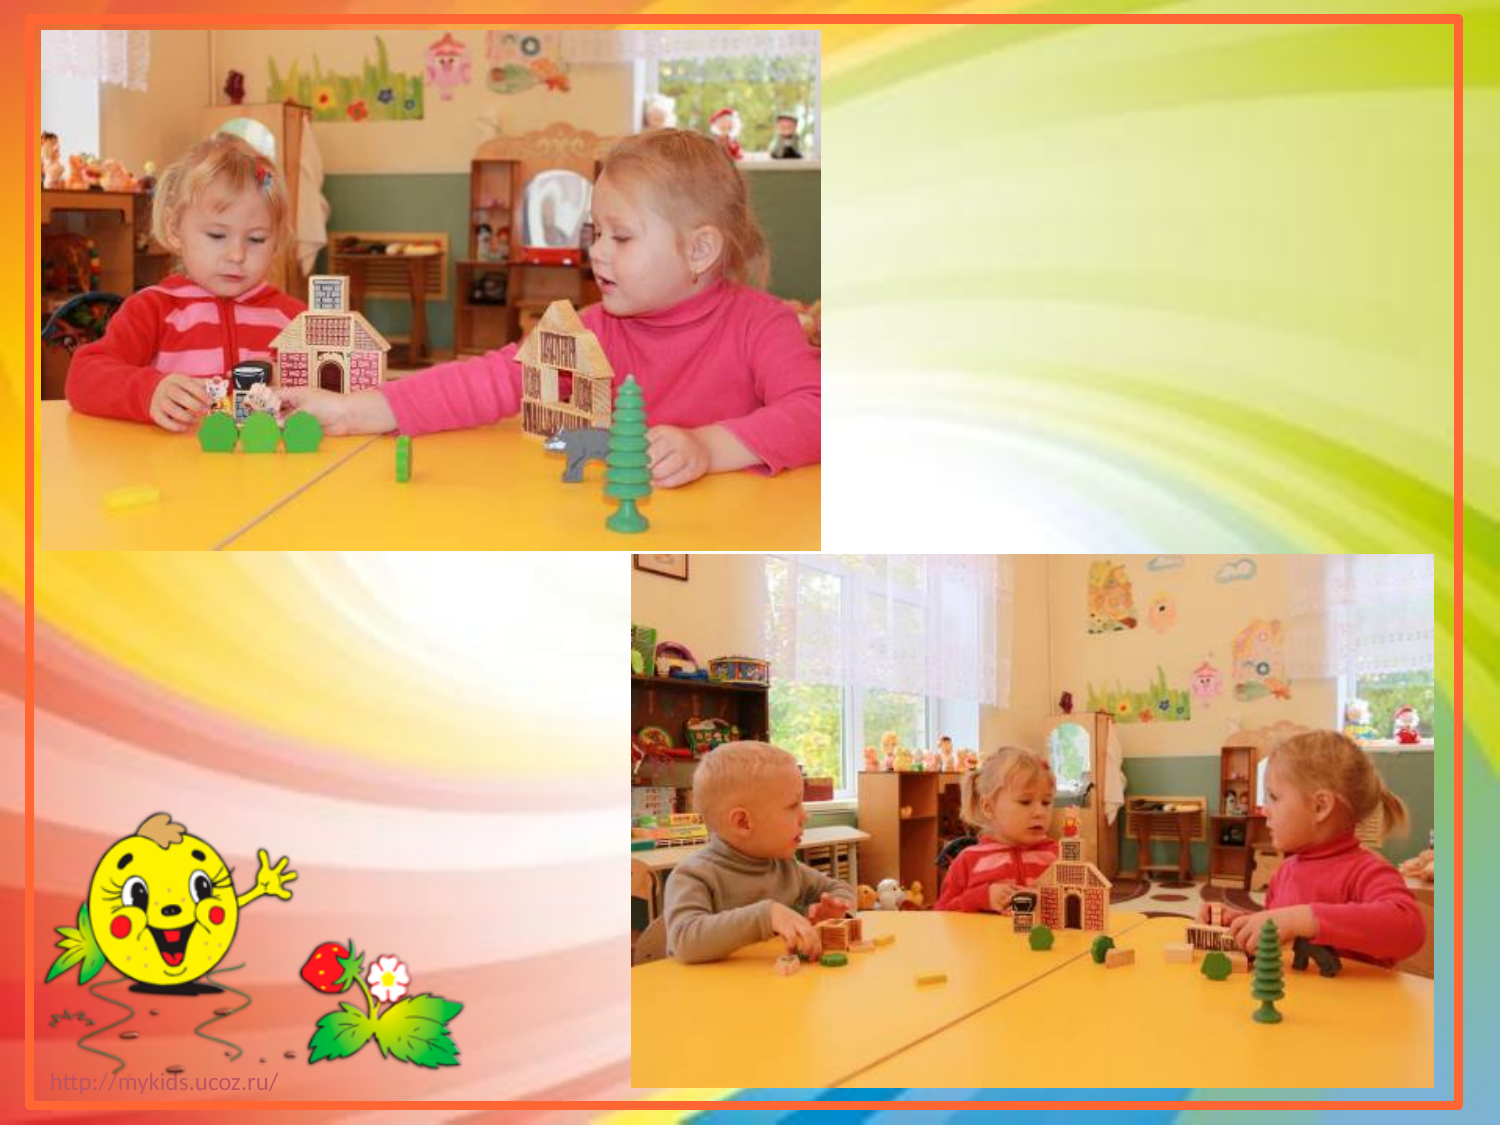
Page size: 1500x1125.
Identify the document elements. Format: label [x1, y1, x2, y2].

picture [0, 0, 1500, 1125]
picture [34, 24, 1454, 1101]
list [40, 30, 822, 551]
